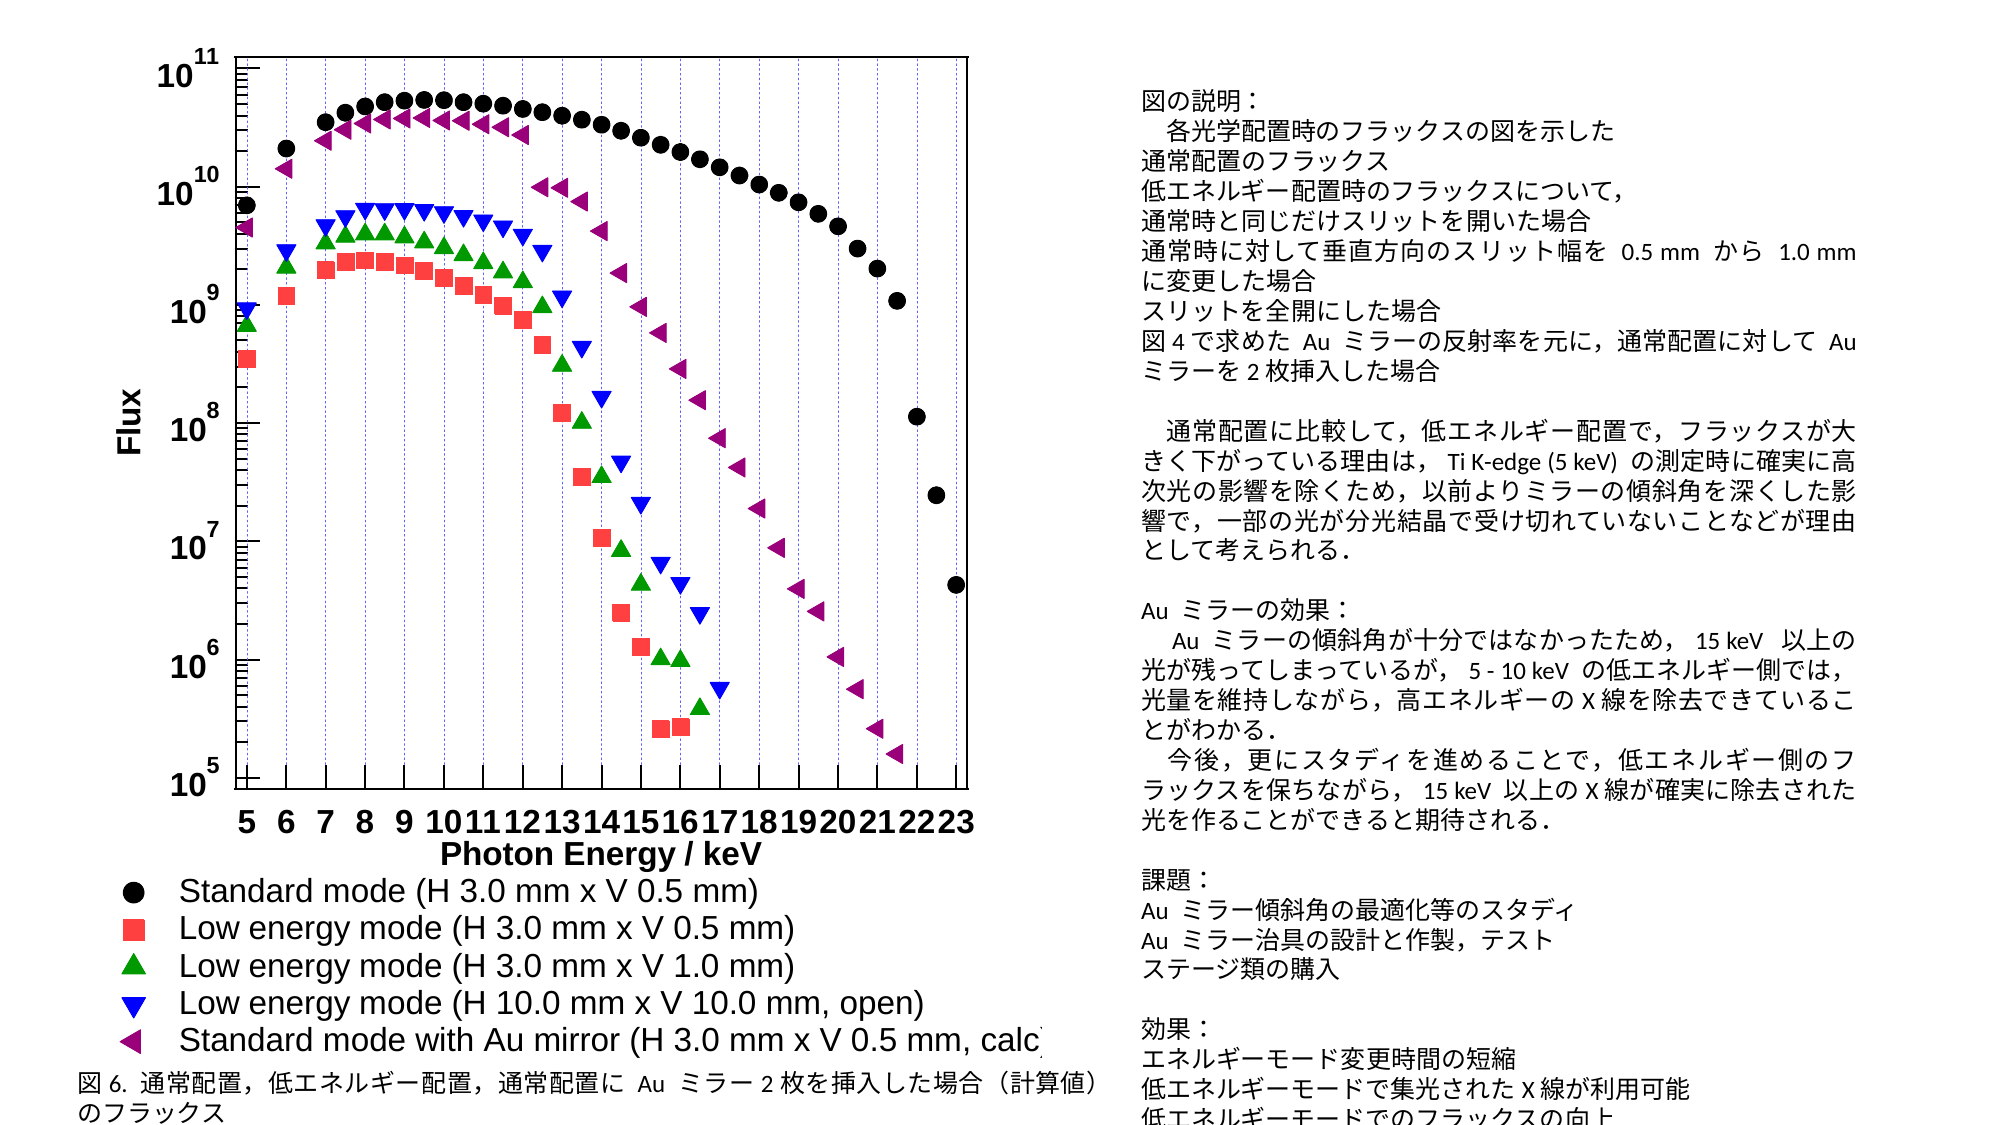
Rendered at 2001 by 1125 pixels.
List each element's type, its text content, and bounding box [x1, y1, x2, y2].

picture [109, 30, 1042, 1059]
text_box 図の説明： 各光学配置時のフラックスの図を示した 通常配置のフラックス 低エネルギー配置時のフラックスについて， 通常時と同じだけスリットを開いた場合 通常時に対して垂直方向のスリット幅を 0.5 mm から 1.0 mm に変更した場合 スリットを全開にした場合 図4で求めた Au ミラーの反射率を元に，通常配置に対して Au ミラーを2枚挿入した場合 通常配置に比較して，低エネルギー配置で，フラックスが大きく下がっている理由は，Ti K-edge (5 keV) の測定時に確実に高次光の影響を除くため，以前よりミラーの傾斜角を深くした影響で，一部の光が分光結晶で受け切れていないことなどが理由として考えられる． Au ミラーの効果： Au ミラーの傾斜角が十分ではなかったため，15 keV 以上の光が残ってしまっているが，5 - 10 keV の低エネルギー側では，光量を維持しながら，高エネルギーのX線を除去できていることがわかる． 今後，更にスタディを進めることで，低エネルギー側のフラックスを保ちながら，15 keV 以上のX線が確実に除去された光を作ることができると期待される． 課題： Au ミラー傾斜角の最適化等のスタディ Au ミラー治具の設計と作製，テスト ステージ類の購入 効果： エネルギーモード変更時間の短縮 低エネルギーモードで集光されたX線が利用可能 低エネルギーモードでのフラックスの向上 [1126, 78, 1872, 1125]
text_box 図6. 通常配置，低エネルギー配置，通常配置に Au ミラー2枚を挿入した場合（計算値）のフラックス [62, 1060, 1127, 1125]
